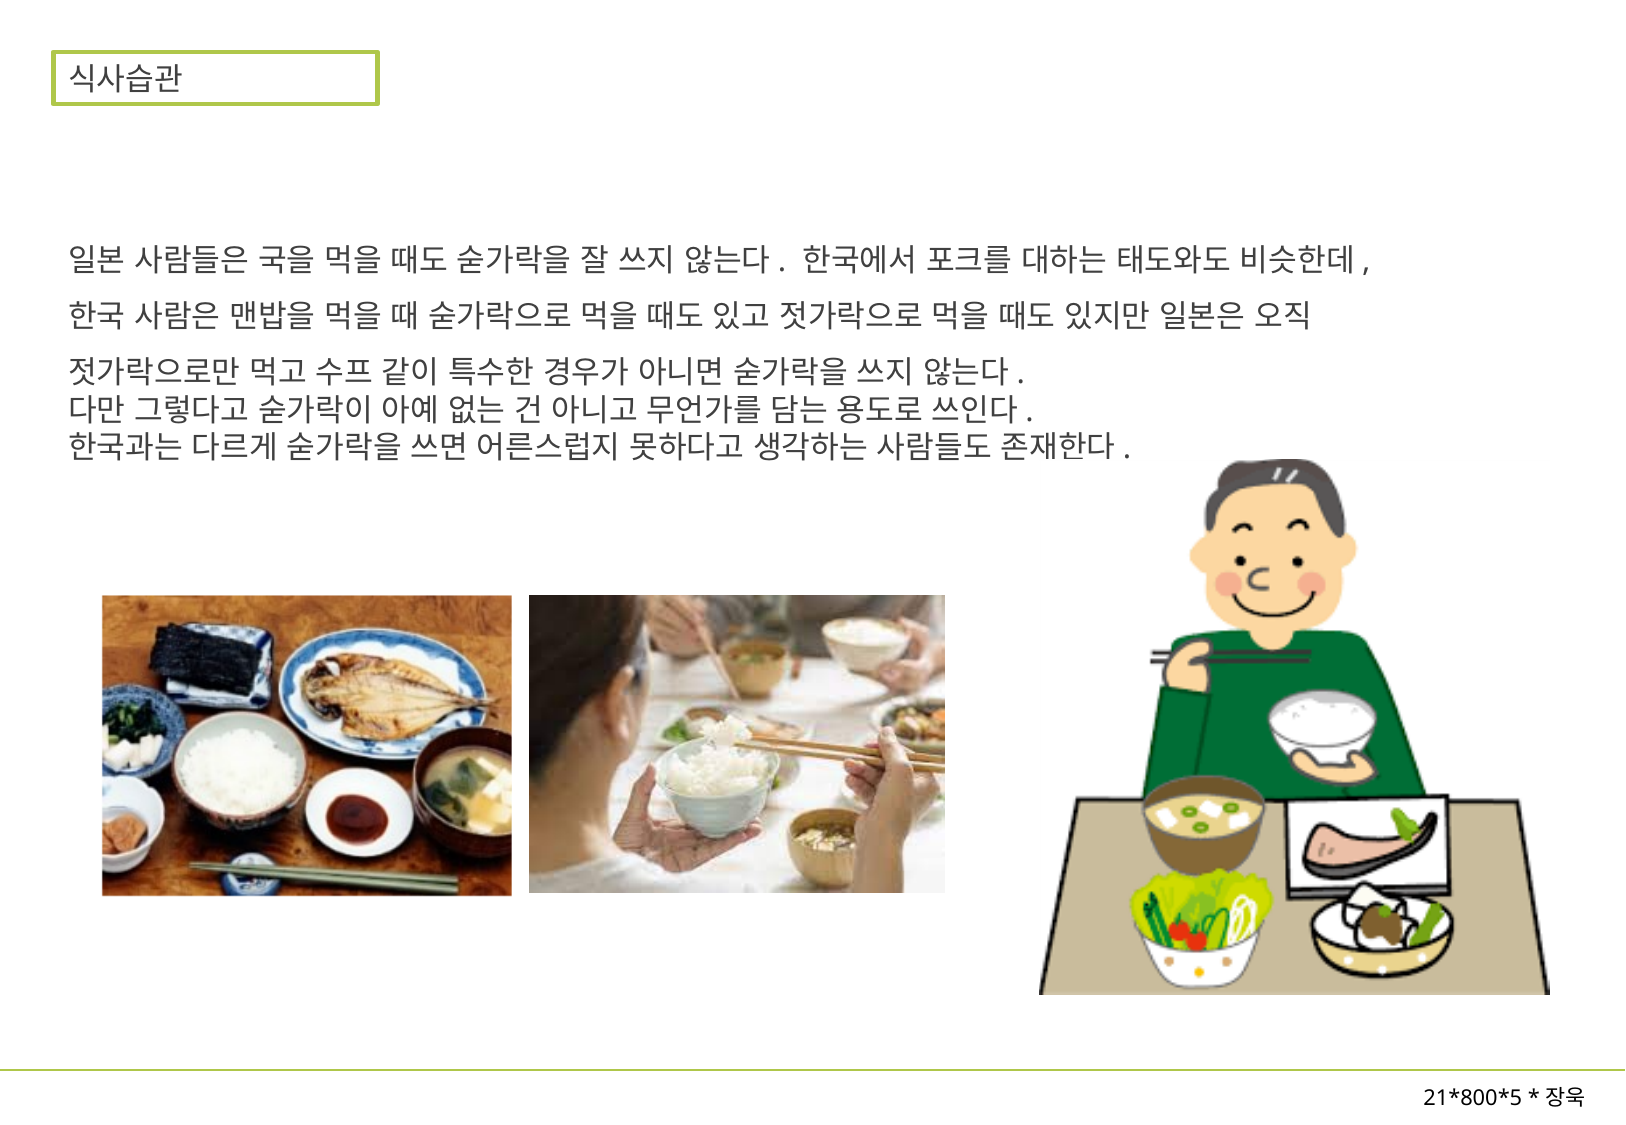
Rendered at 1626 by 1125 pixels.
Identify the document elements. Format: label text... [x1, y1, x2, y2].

text_box 식사습관 [53, 51, 378, 105]
text_box 21*800*5 *장욱 [1408, 1076, 1625, 1118]
picture [90, 591, 512, 920]
picture [528, 595, 945, 893]
text_box 일본 사람들은 국을 먹을 때도 숟가락을 잘 쓰지 않는다. 한국에서 포크를 대하는 태도와도 비슷한데, 한국 사람은 맨밥을 먹을 때 숟가락으로 먹을 때도 있고 젓가락으로 먹을 때도 있지만 일본은 오직 젓가락으로만 먹고 수프 같이 특수한 경우가 아니면 숟가락을 쓰지 않는다. 다만 그렇다고 숟가락이 아예 없는 건 아니고 무언가를 담는 용도로 쓰인다. 한국과는 다르게 숟가락을 쓰면 어른스럽지 못하다고 생각하는 사람들도 존재한다. [53, 213, 1421, 472]
picture [1039, 459, 1550, 995]
